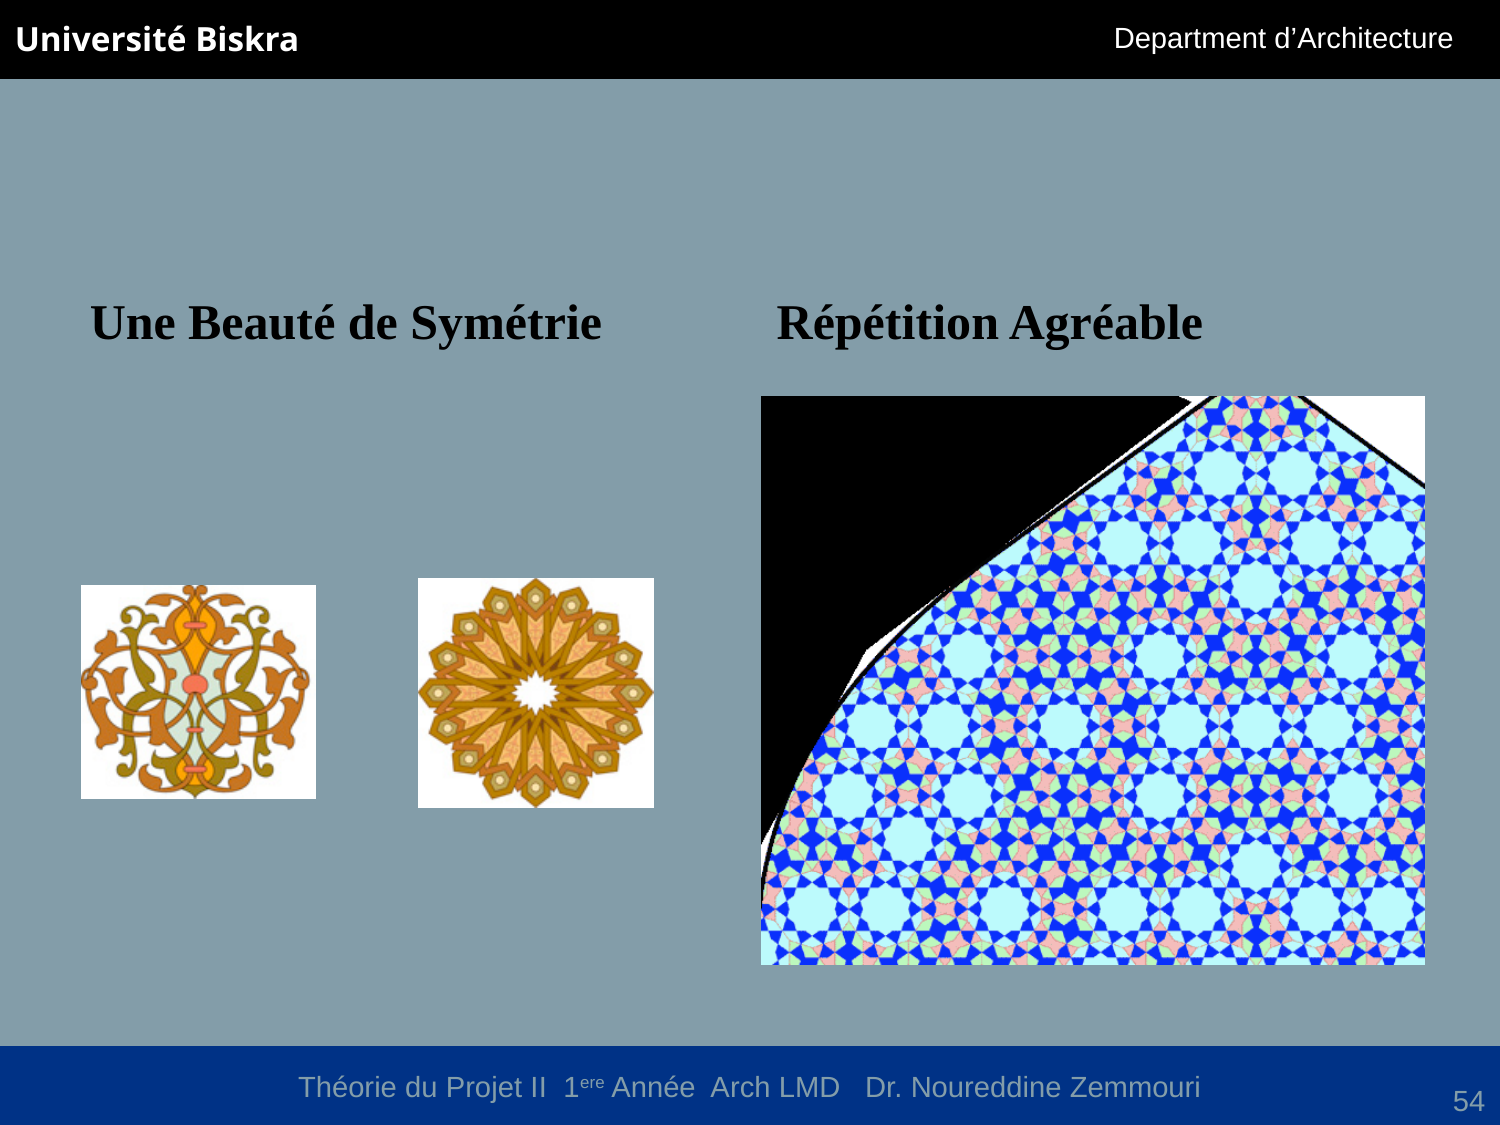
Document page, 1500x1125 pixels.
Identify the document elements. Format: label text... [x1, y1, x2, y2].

list Répétition Agréable [761, 251, 1425, 357]
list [761, 396, 1426, 965]
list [418, 577, 654, 809]
picture [80, 585, 316, 799]
list Une Beauté de Symétrie [75, 251, 738, 357]
